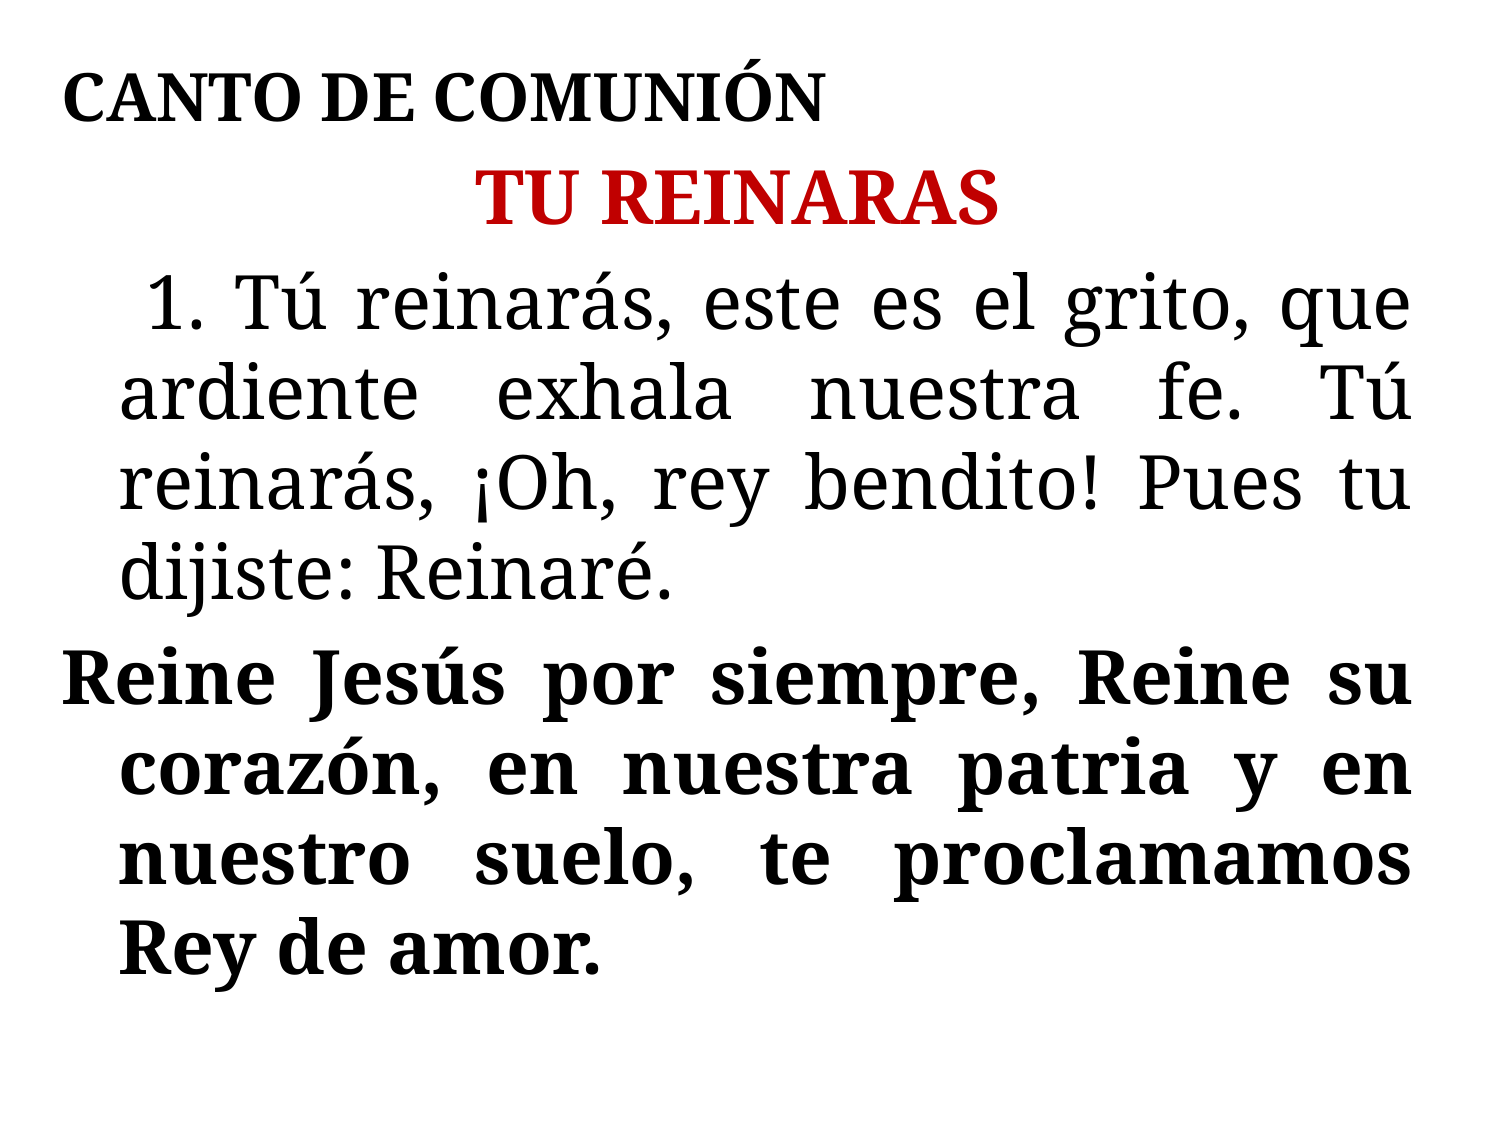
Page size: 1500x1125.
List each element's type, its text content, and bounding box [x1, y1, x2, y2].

list CANTO DE COMUNIÓN TU REINARAS 1. Tú reinarás, este es el grito, que ardiente exhala nuestra fe. Tú reinarás, ¡Oh, rey bendito! Pues tu dijiste: Reinaré. Reine Jesús por siempre, Reine su corazón, en nuestra patria y en nuestro suelo, te proclamamos Rey de amor. [46, 46, 1430, 1079]
